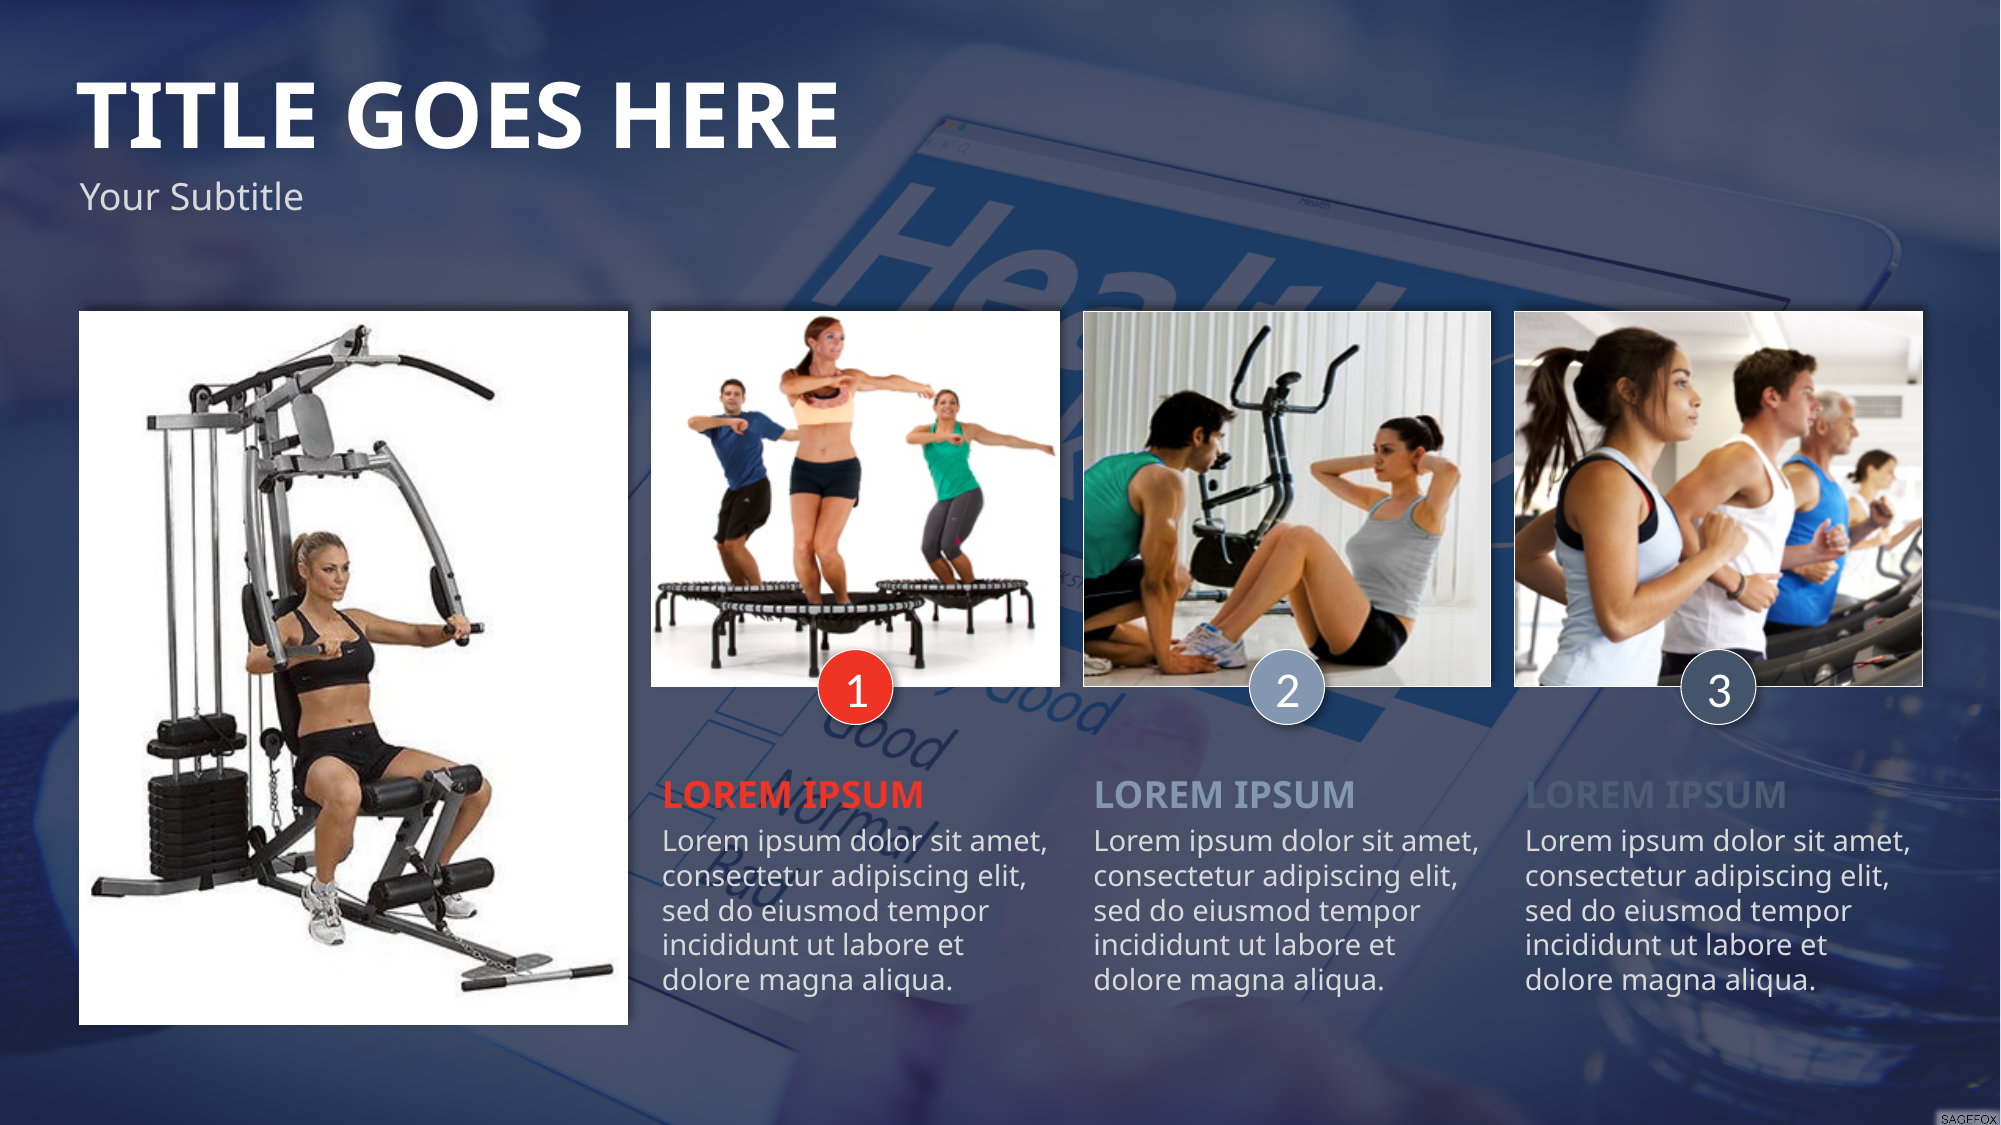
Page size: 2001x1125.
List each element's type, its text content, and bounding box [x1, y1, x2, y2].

text_box 2 [1248, 648, 1326, 726]
text_box 1 [816, 648, 895, 726]
text_box [79, 310, 629, 1025]
picture [1938, 1114, 1999, 1125]
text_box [60, 49, 1020, 227]
text_box LOREM IPSUM Lorem ipsum dolor sit amet, consectetur adipiscing elit, sed do eiusmod tempor incididunt ut labore et dolore magna aliqua. [1514, 766, 1923, 1002]
text_box [651, 310, 1060, 688]
text_box LOREM IPSUM Lorem ipsum dolor sit amet, consectetur adipiscing elit, sed do eiusmod tempor incididunt ut labore et dolore magna aliqua. [651, 766, 1060, 1002]
text_box 3 [1679, 648, 1757, 726]
text_box LOREM IPSUM Lorem ipsum dolor sit amet, consectetur adipiscing elit, sed do eiusmod tempor incididunt ut labore et dolore magna aliqua. [1083, 766, 1491, 1002]
text_box [1082, 310, 1492, 688]
text_box [1514, 310, 1923, 688]
